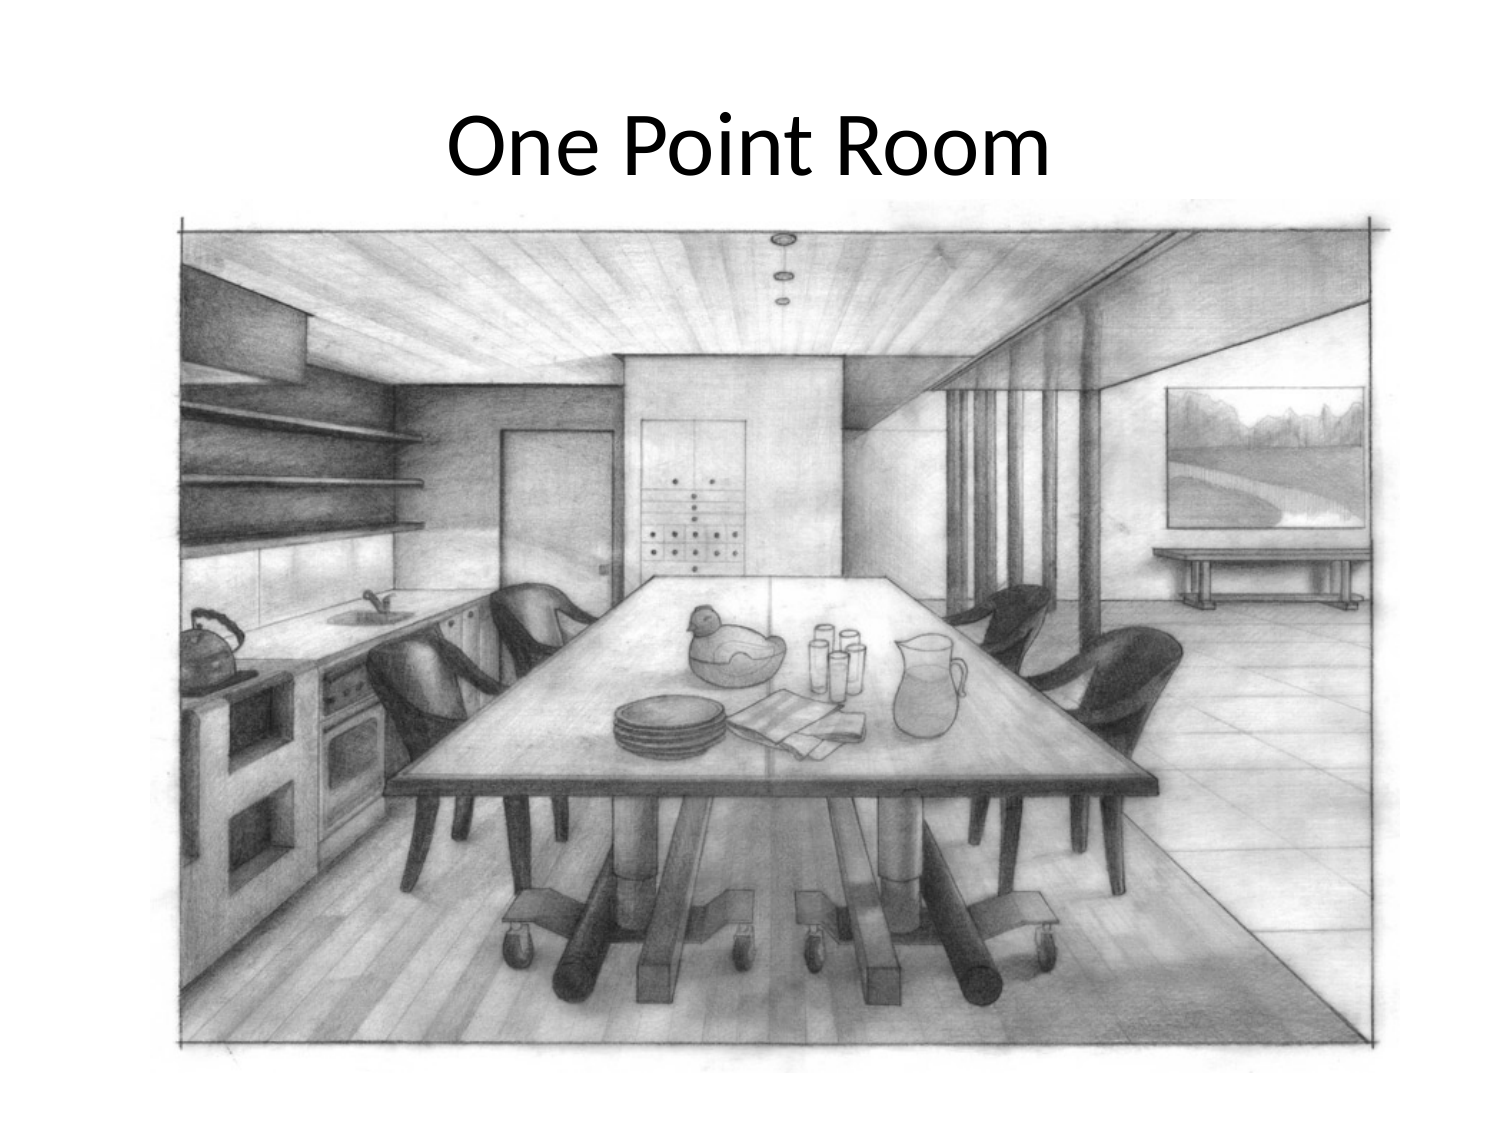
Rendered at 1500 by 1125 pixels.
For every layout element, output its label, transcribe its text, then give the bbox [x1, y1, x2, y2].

picture [149, 199, 1401, 1073]
title One Point Room [75, 45, 1425, 233]
